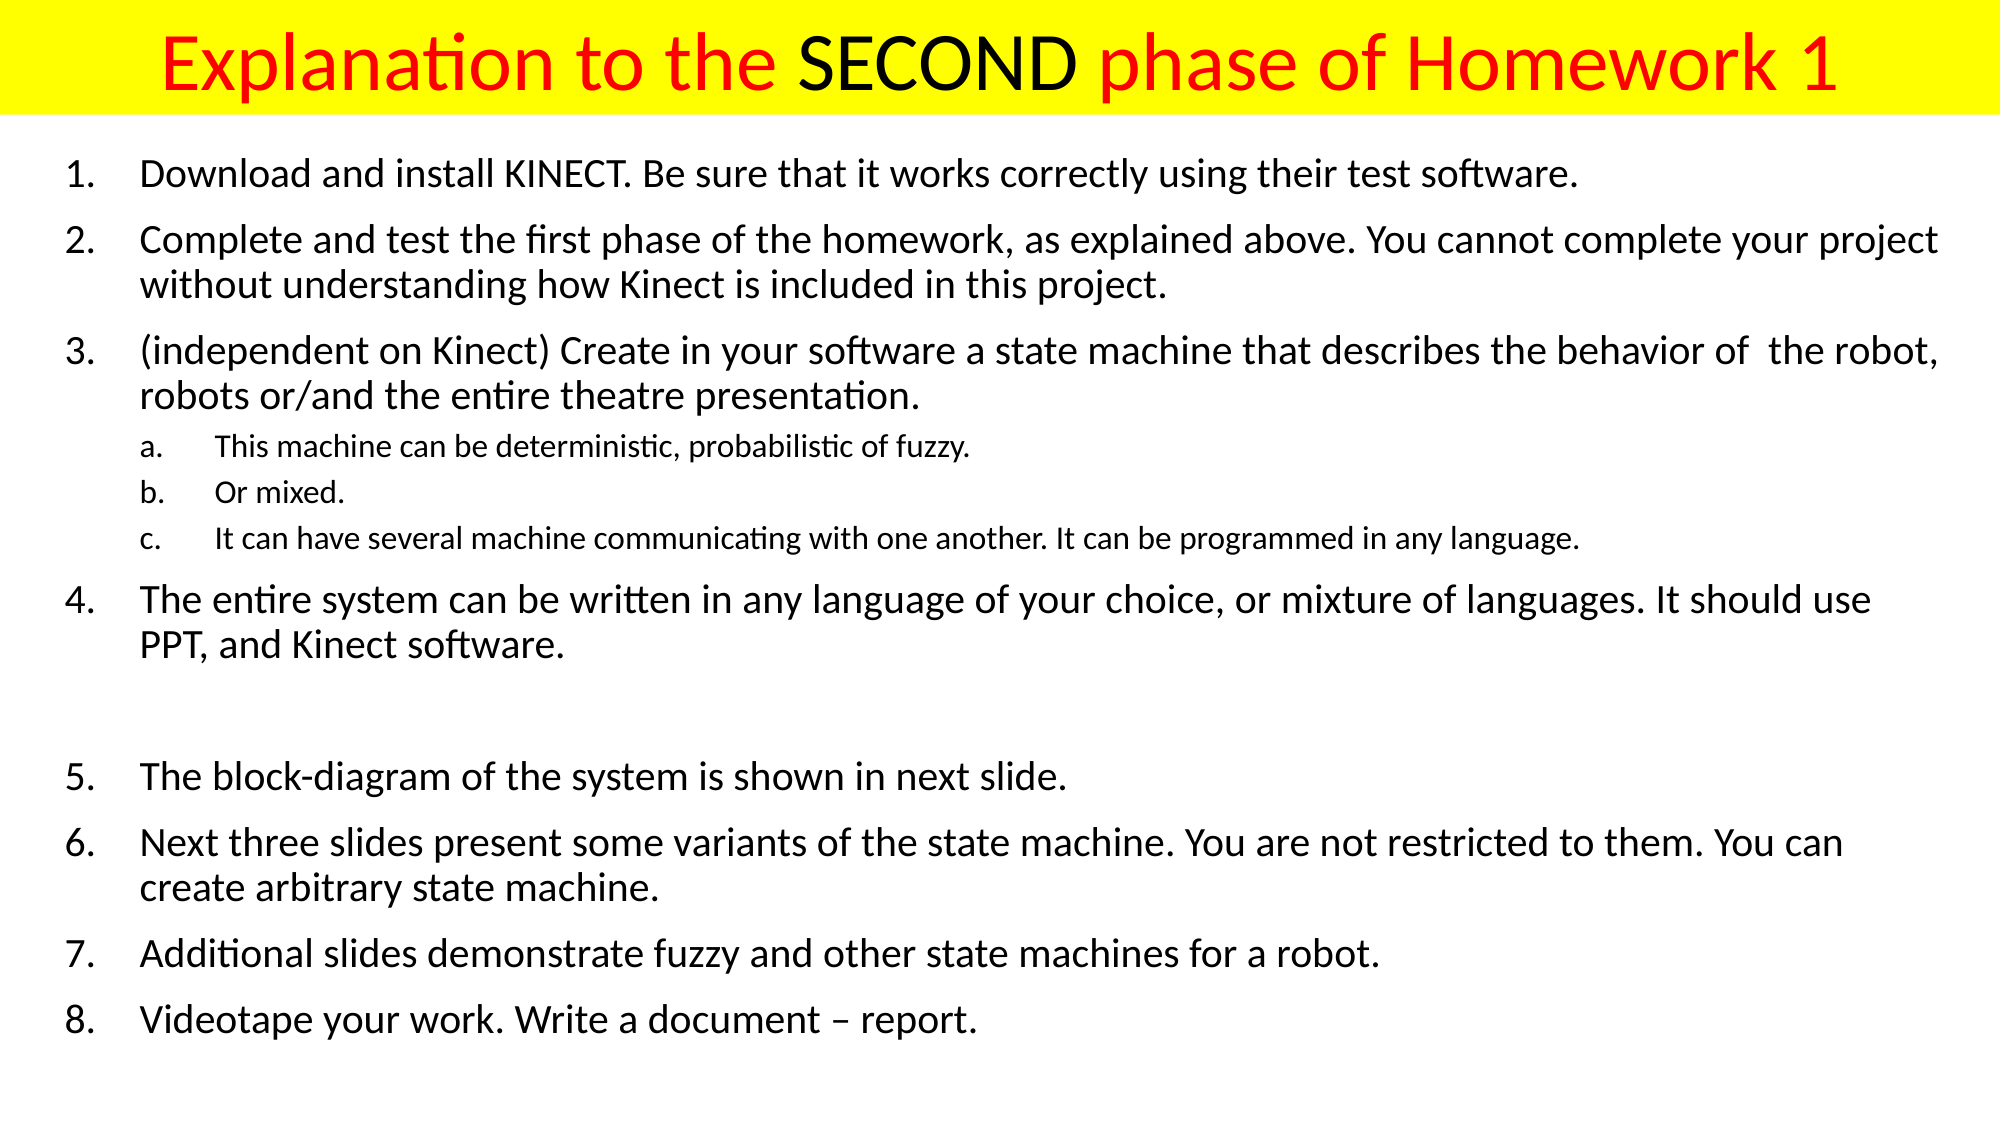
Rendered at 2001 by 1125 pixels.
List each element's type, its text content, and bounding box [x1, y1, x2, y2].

list Download and install KINECT. Be sure that it works correctly using their test software. Complete and test the first phase of the homework, as explained above. You cannot complete your project without understanding how Kinect is included in this project. (independent on Kinect) Create in your software a state machine that describes the behavior of the robot, robots or/and the entire theatre presentation. This machine can be deterministic, probabilistic of fuzzy. Or mixed. It can have several machine communicating with one another. It can be programmed in any language. The entire system can be written in any language of your choice, or mixture of languages. It should use PPT, and Kinect software. The block-diagram of the system is shown in next slide. Next three slides present some variants of the state machine. You are not restricted to them. You can create arbitrary state machine. Additional slides demonstrate fuzzy and other state machines for a robot. Videotape your work. Write a document – report. [49, 144, 1964, 1103]
text_box Explanation to the SECOND phase of Homework 1 [0, 0, 2000, 115]
